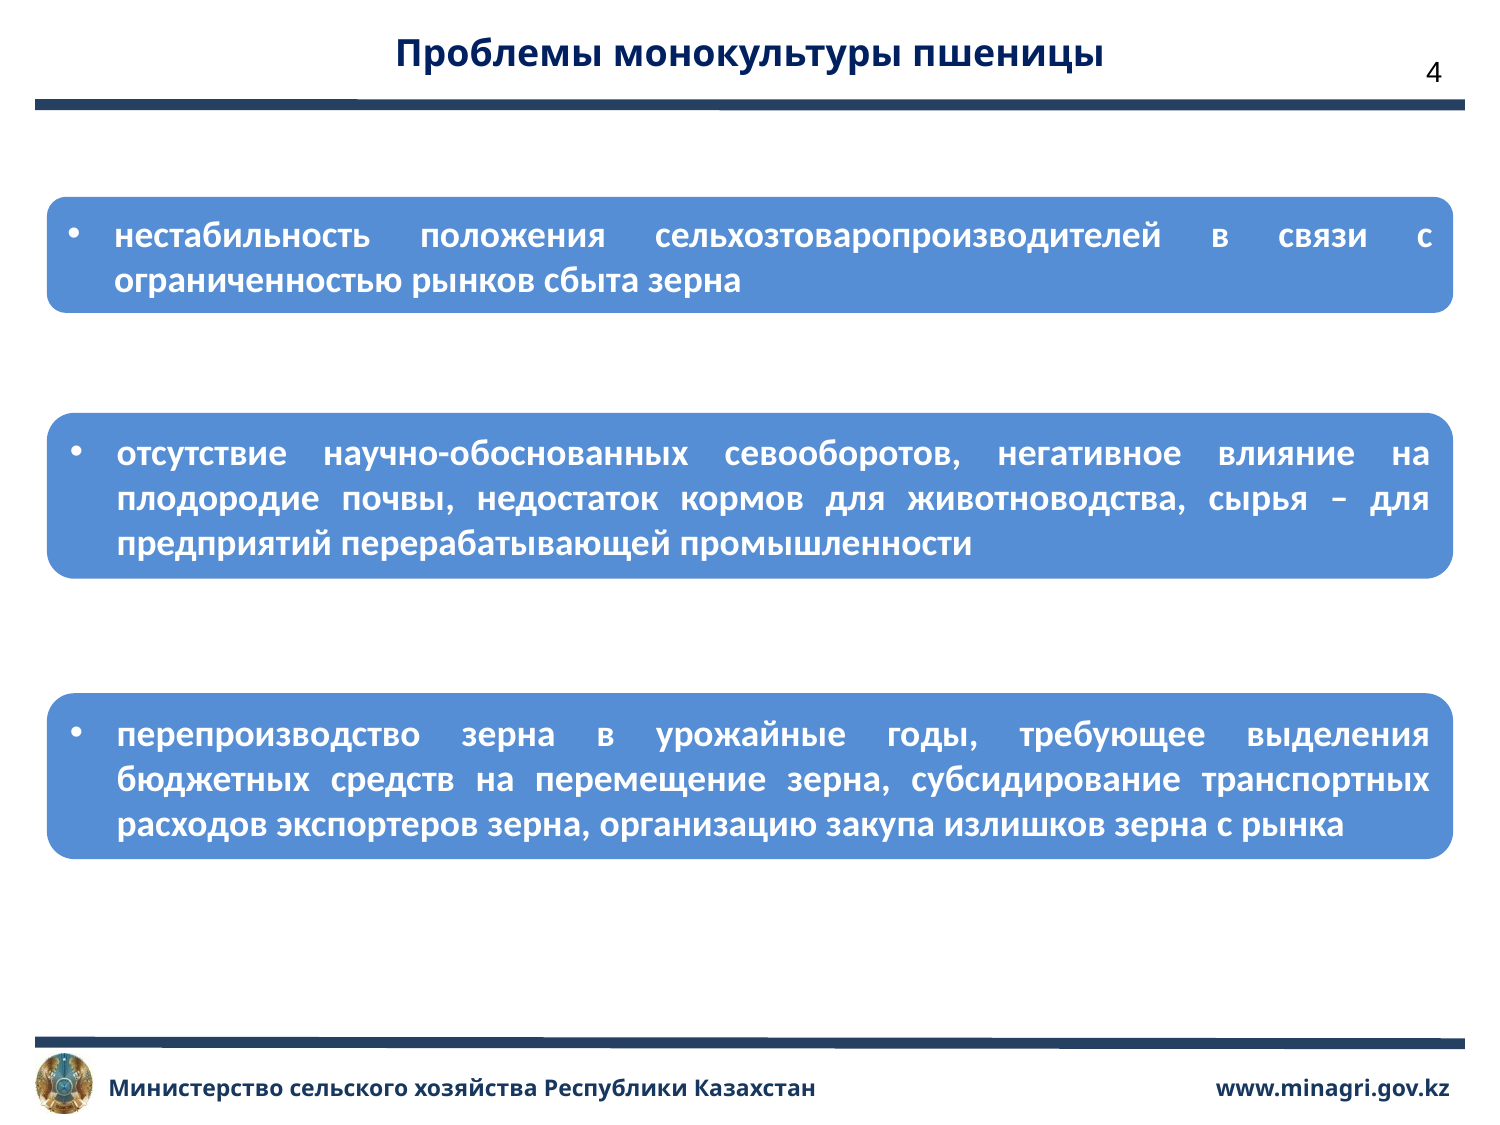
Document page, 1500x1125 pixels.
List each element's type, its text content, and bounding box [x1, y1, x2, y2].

slide_number 4 [1411, 46, 1465, 104]
text_box Проблемы монокультуры пшеницы [35, 21, 1465, 82]
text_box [34, 104, 1466, 1114]
